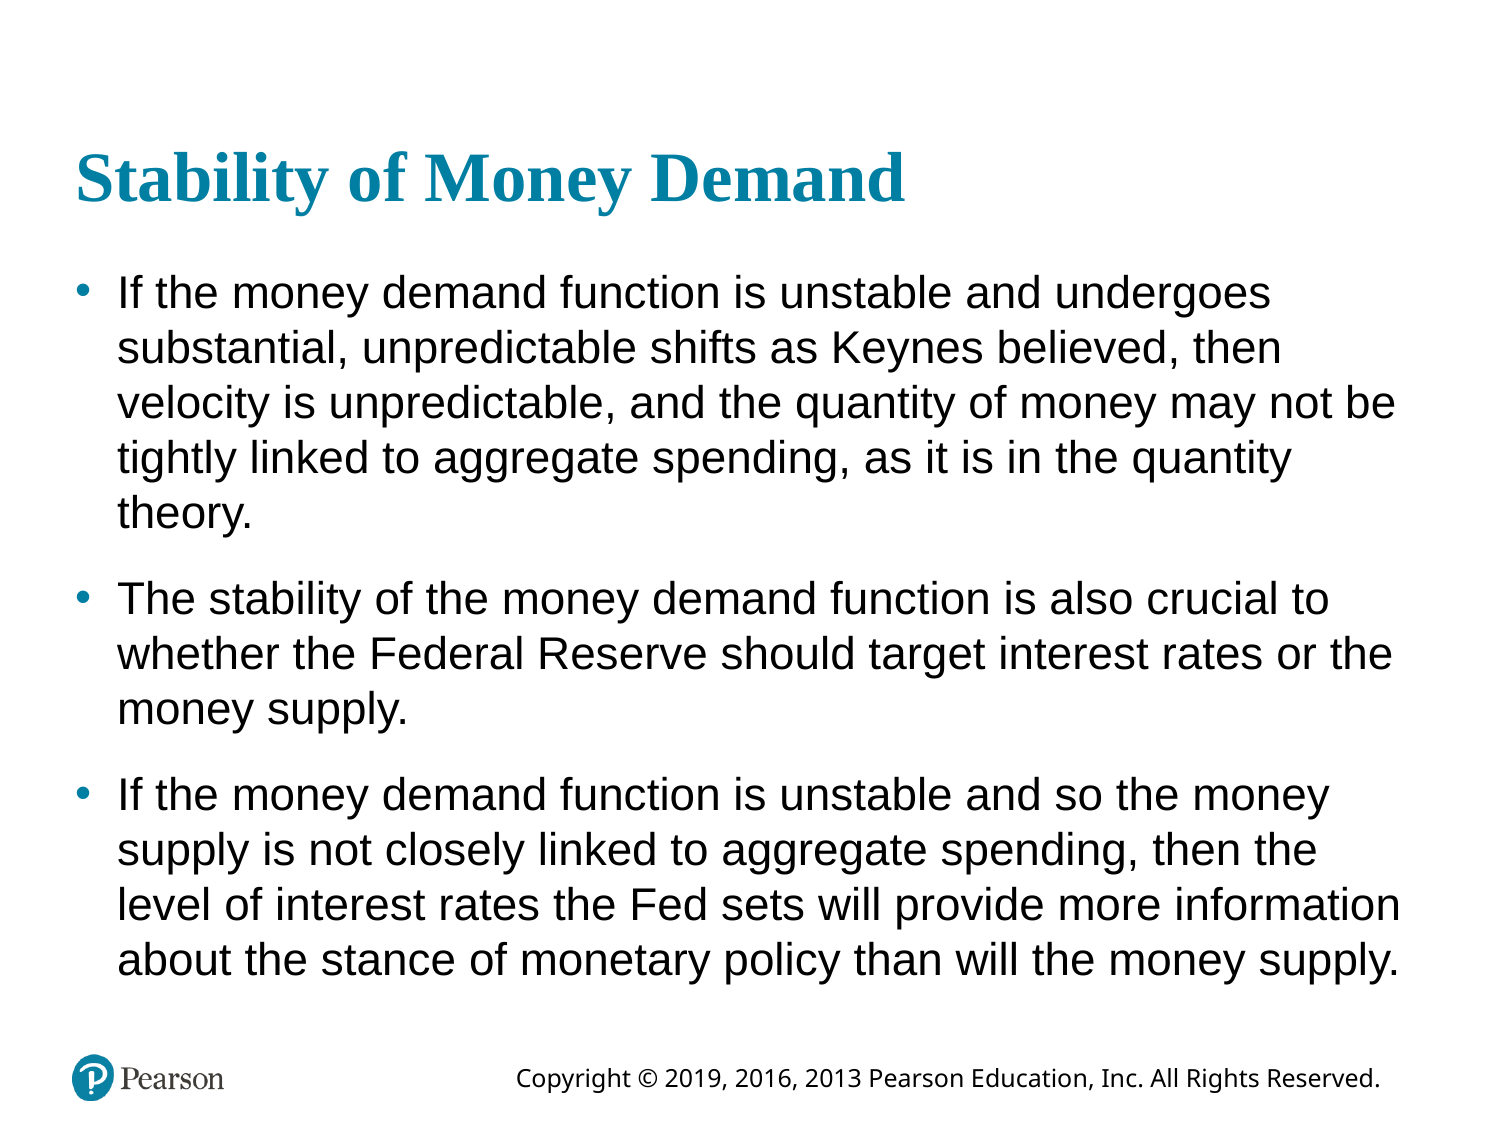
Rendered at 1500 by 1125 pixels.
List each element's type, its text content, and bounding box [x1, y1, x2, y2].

list If the money demand function is unstable and undergoes substantial, unpredictable shifts as Keynes believed, then velocity is unpredictable, and the quantity of money may not be tightly linked to aggregate spending, as it is in the quantity theory. The stability of the money demand function is also crucial to whether the Federal Reserve should target interest rates or the money supply. If the money demand function is unstable and so the money supply is not closely linked to aggregate spending, then the level of interest rates the Fed sets will provide more information about the stance of monetary policy than will the money supply. [75, 262, 1425, 1005]
picture [72, 1054, 89, 1072]
picture [99, 1054, 224, 1101]
title Stability of Money Demand [75, 35, 1425, 216]
picture [81, 1064, 107, 1089]
picture [72, 1087, 83, 1101]
